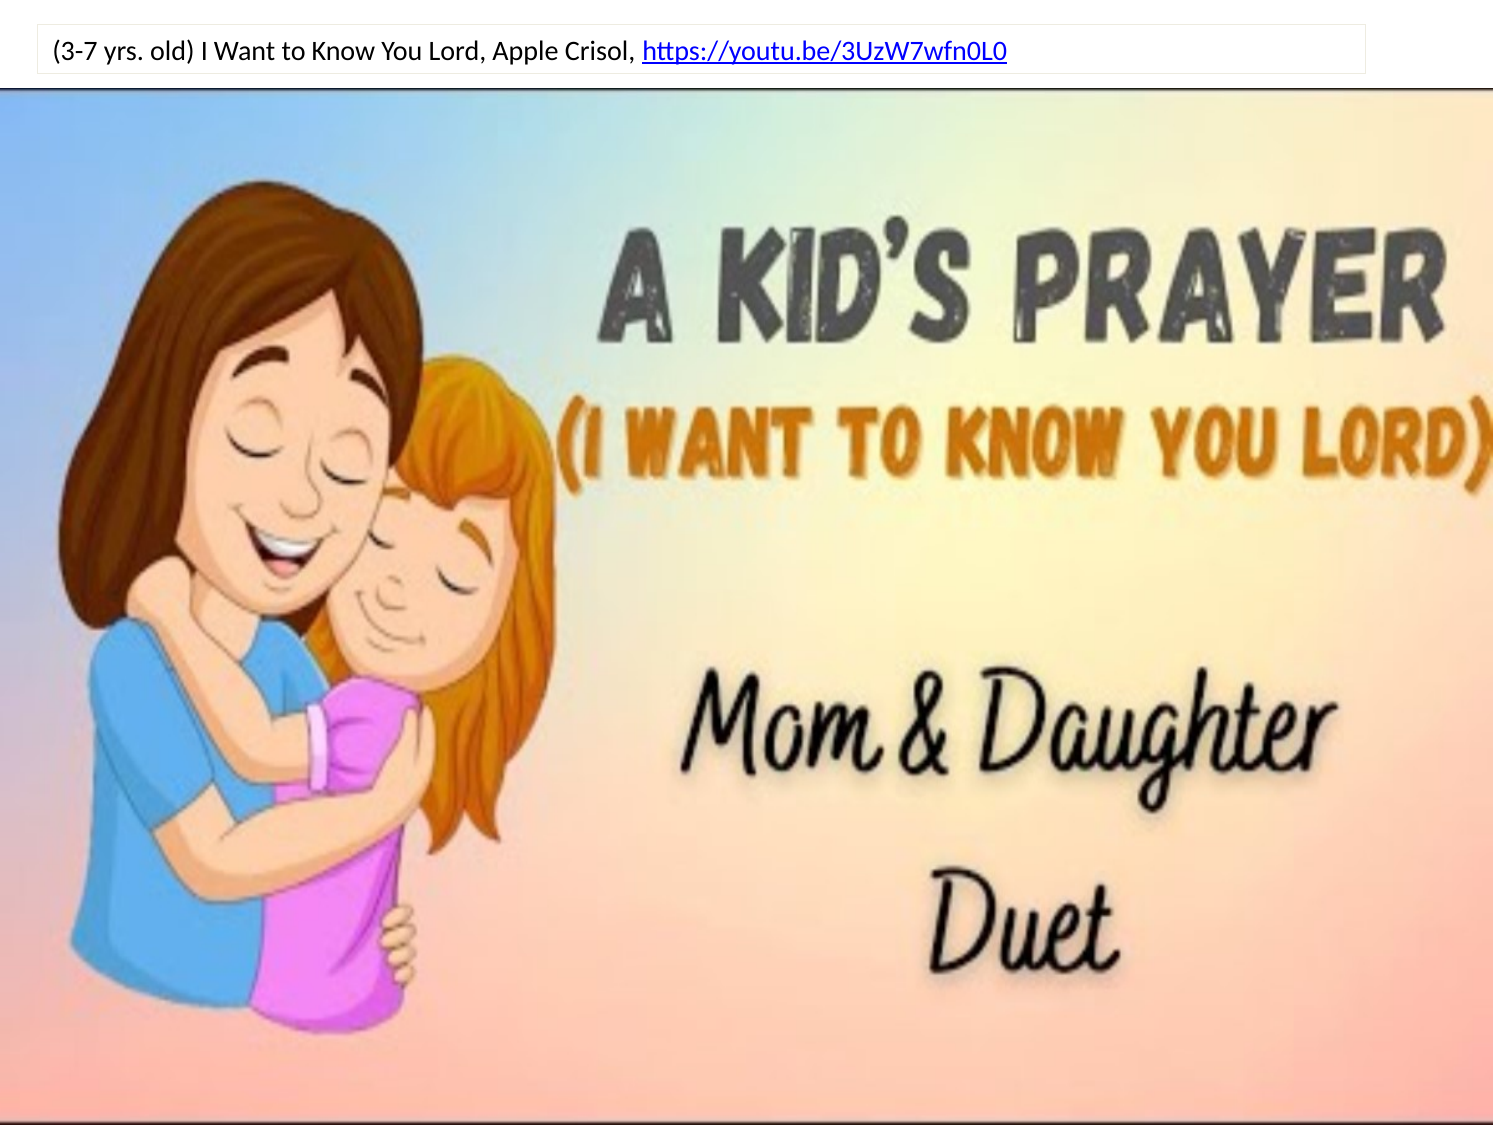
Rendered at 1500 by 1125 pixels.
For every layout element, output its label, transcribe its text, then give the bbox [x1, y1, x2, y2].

text_box (3-7 yrs. old) I Want to Know You Lord, Apple Crisol, https://youtu.be/3UzW7wfn0L0 [37, 24, 1366, 74]
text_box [0, 87, 1494, 1125]
